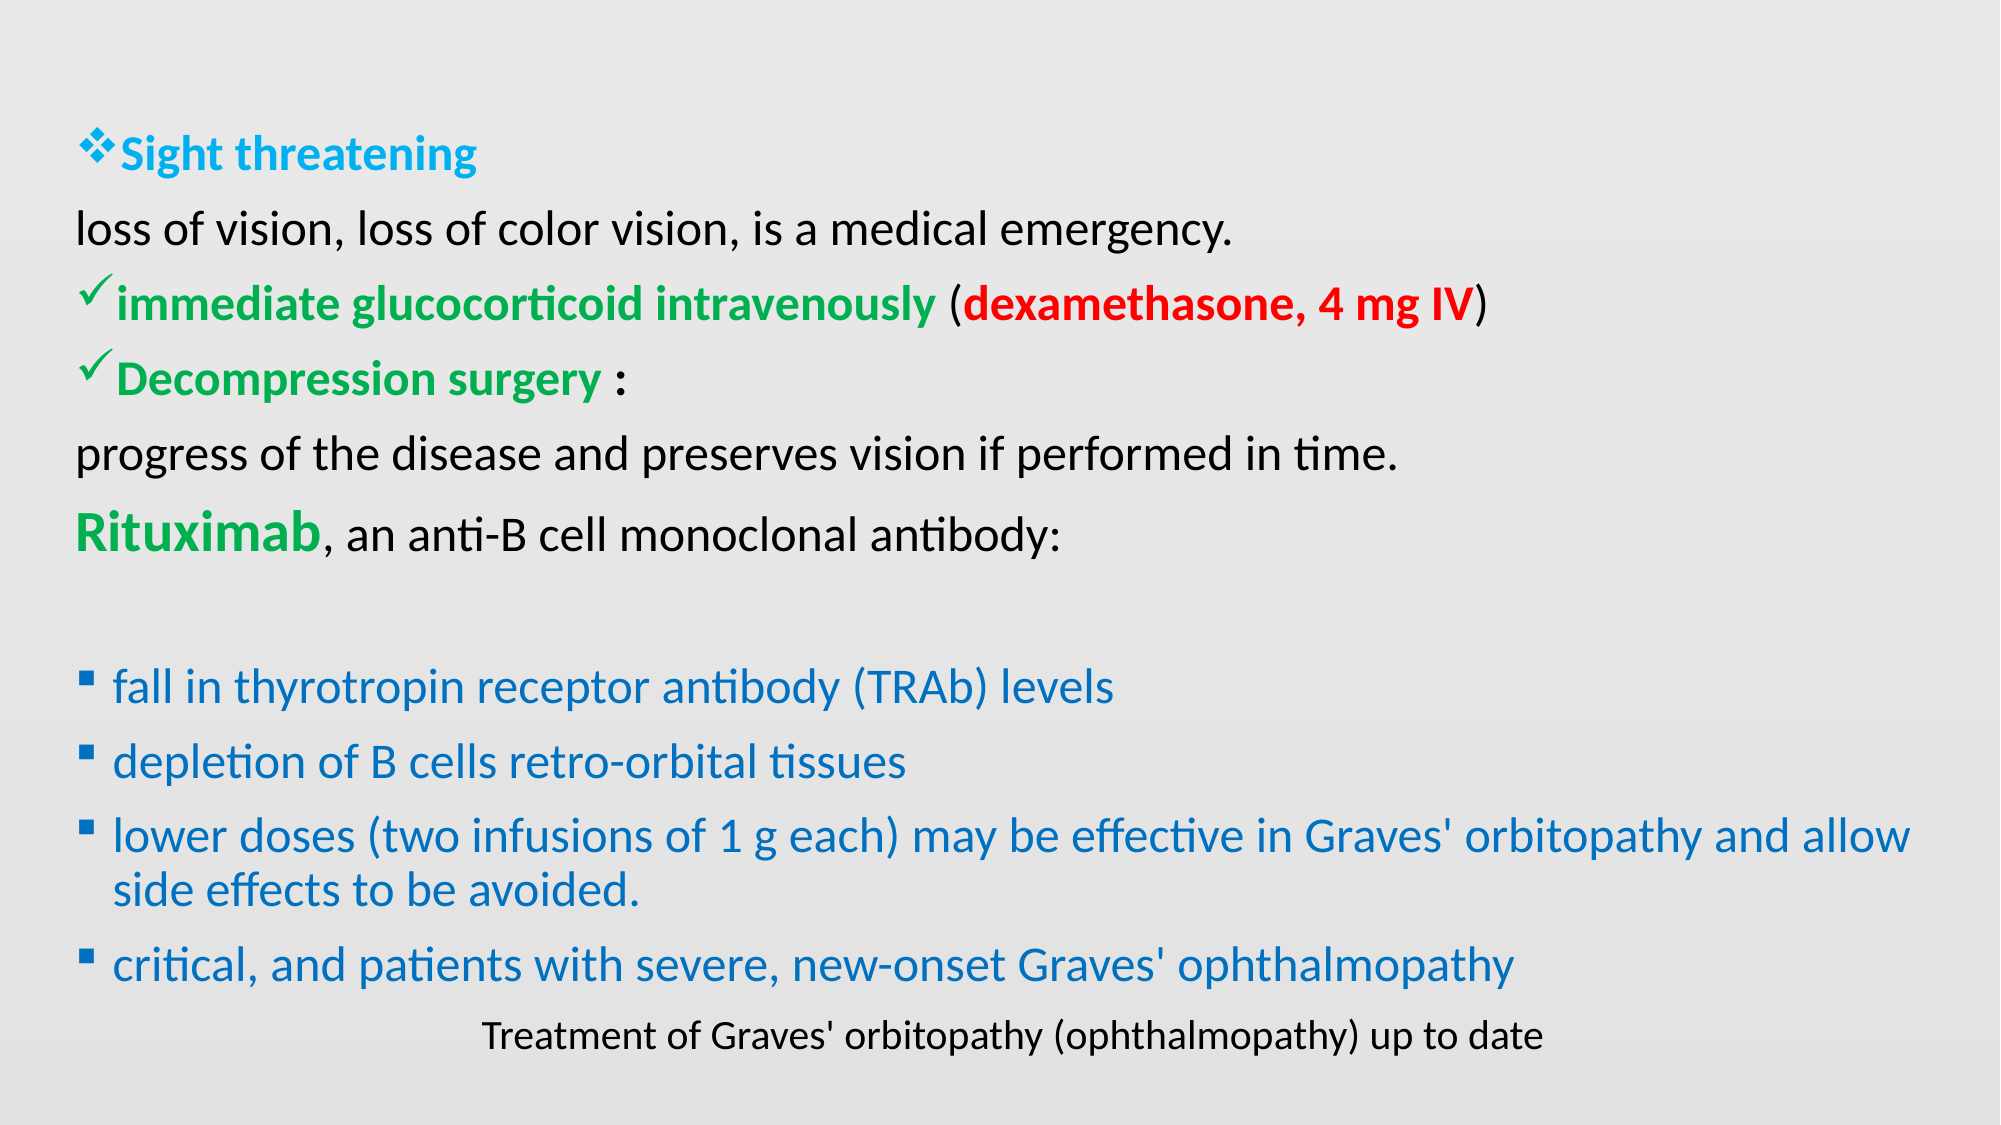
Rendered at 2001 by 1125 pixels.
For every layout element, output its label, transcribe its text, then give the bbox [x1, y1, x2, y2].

list Sight threatening loss of vision, loss of color vision, is a medical emergency. immediate glucocorticoid intravenously (dexamethasone, 4 mg IV) Decompression surgery : progress of the disease and preserves vision if performed in time. Rituximab, an anti-B cell monoclonal antibody: fall in thyrotropin receptor antibody (TRAb) levels depletion of B cells retro-orbital tissues lower doses (two infusions of 1 g each) may be effective in Graves' orbitopathy and allow side effects to be avoided. critical, and patients with severe, new-onset Graves' ophthalmopathy Treatment of Graves' orbitopathy (ophthalmopathy) up to date [60, 120, 1976, 1087]
